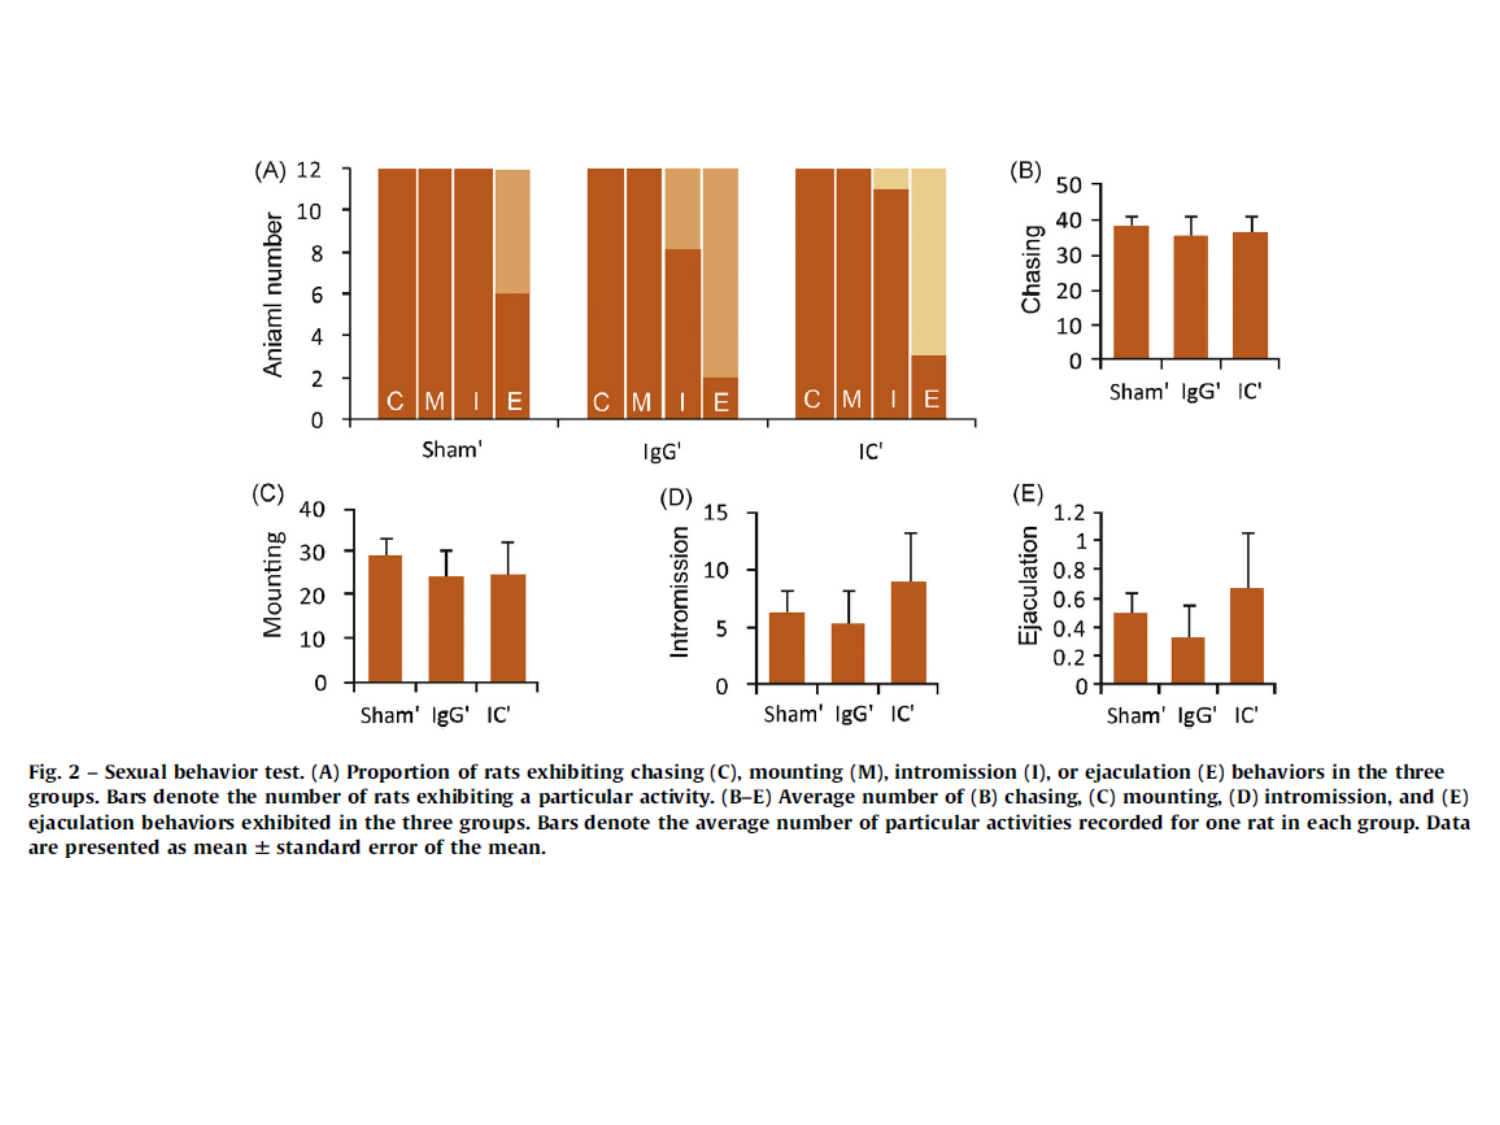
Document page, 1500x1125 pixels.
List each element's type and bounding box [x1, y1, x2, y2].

picture [0, 137, 1500, 879]
